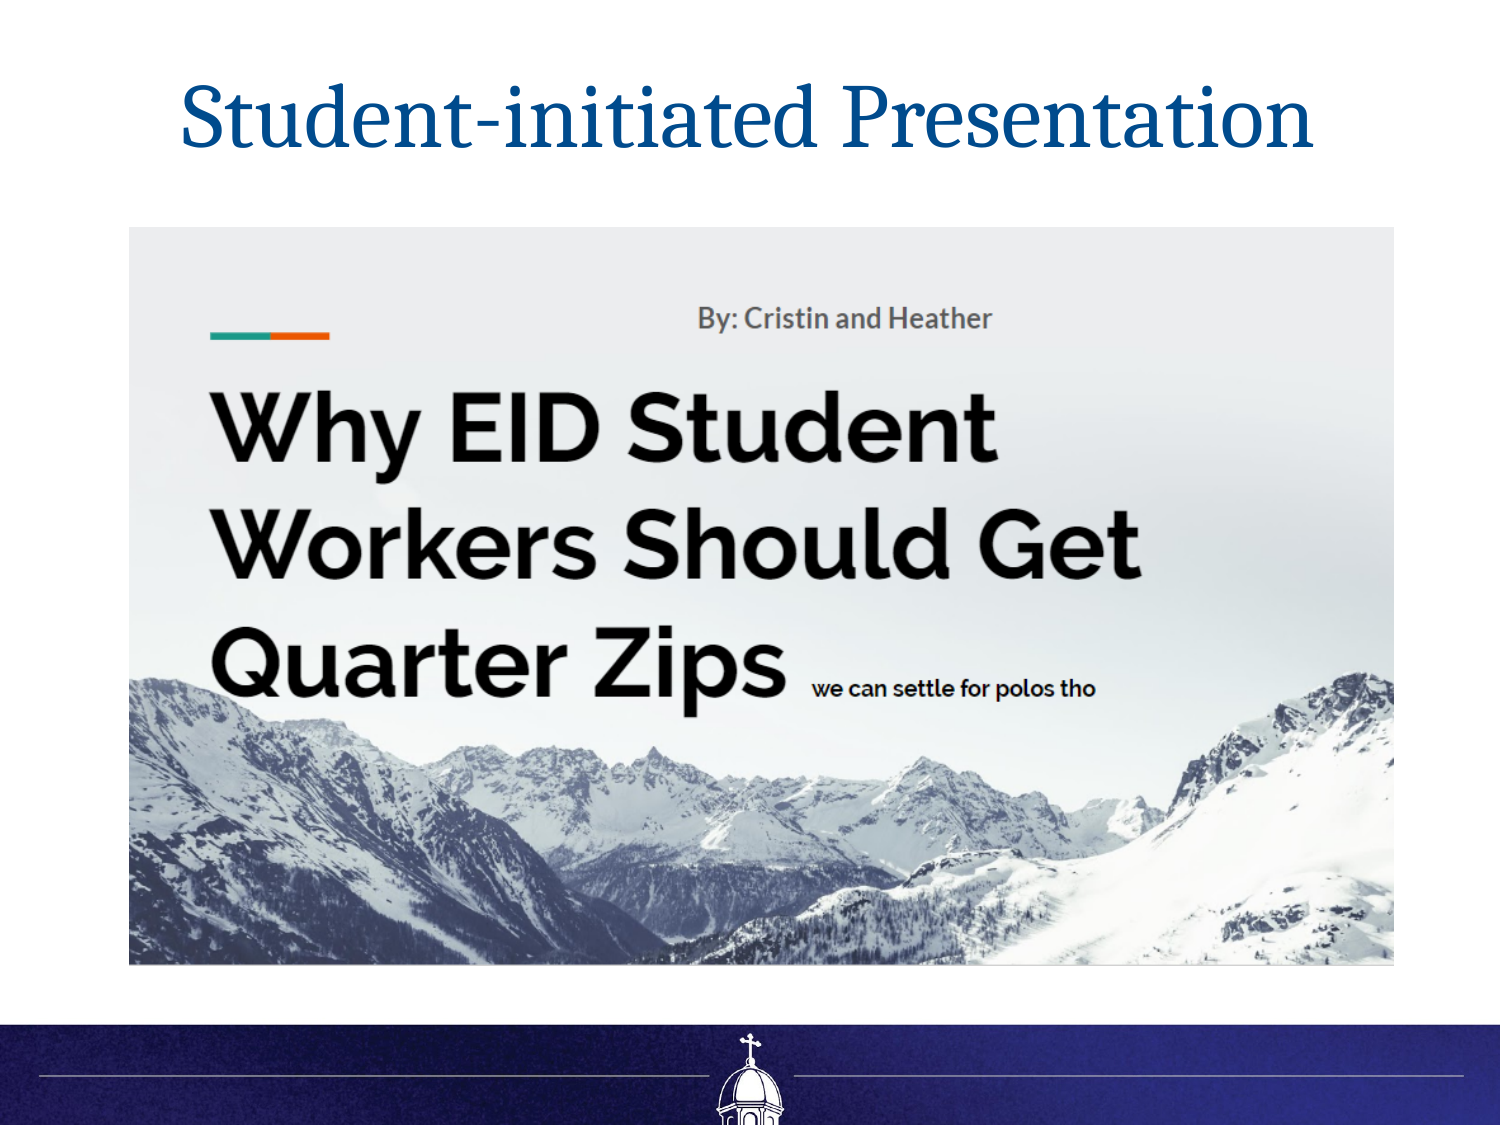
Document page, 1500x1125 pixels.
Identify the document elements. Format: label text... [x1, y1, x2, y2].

title Student-initiated Presentation [75, 45, 1425, 178]
picture [0, 0, 1500, 1125]
